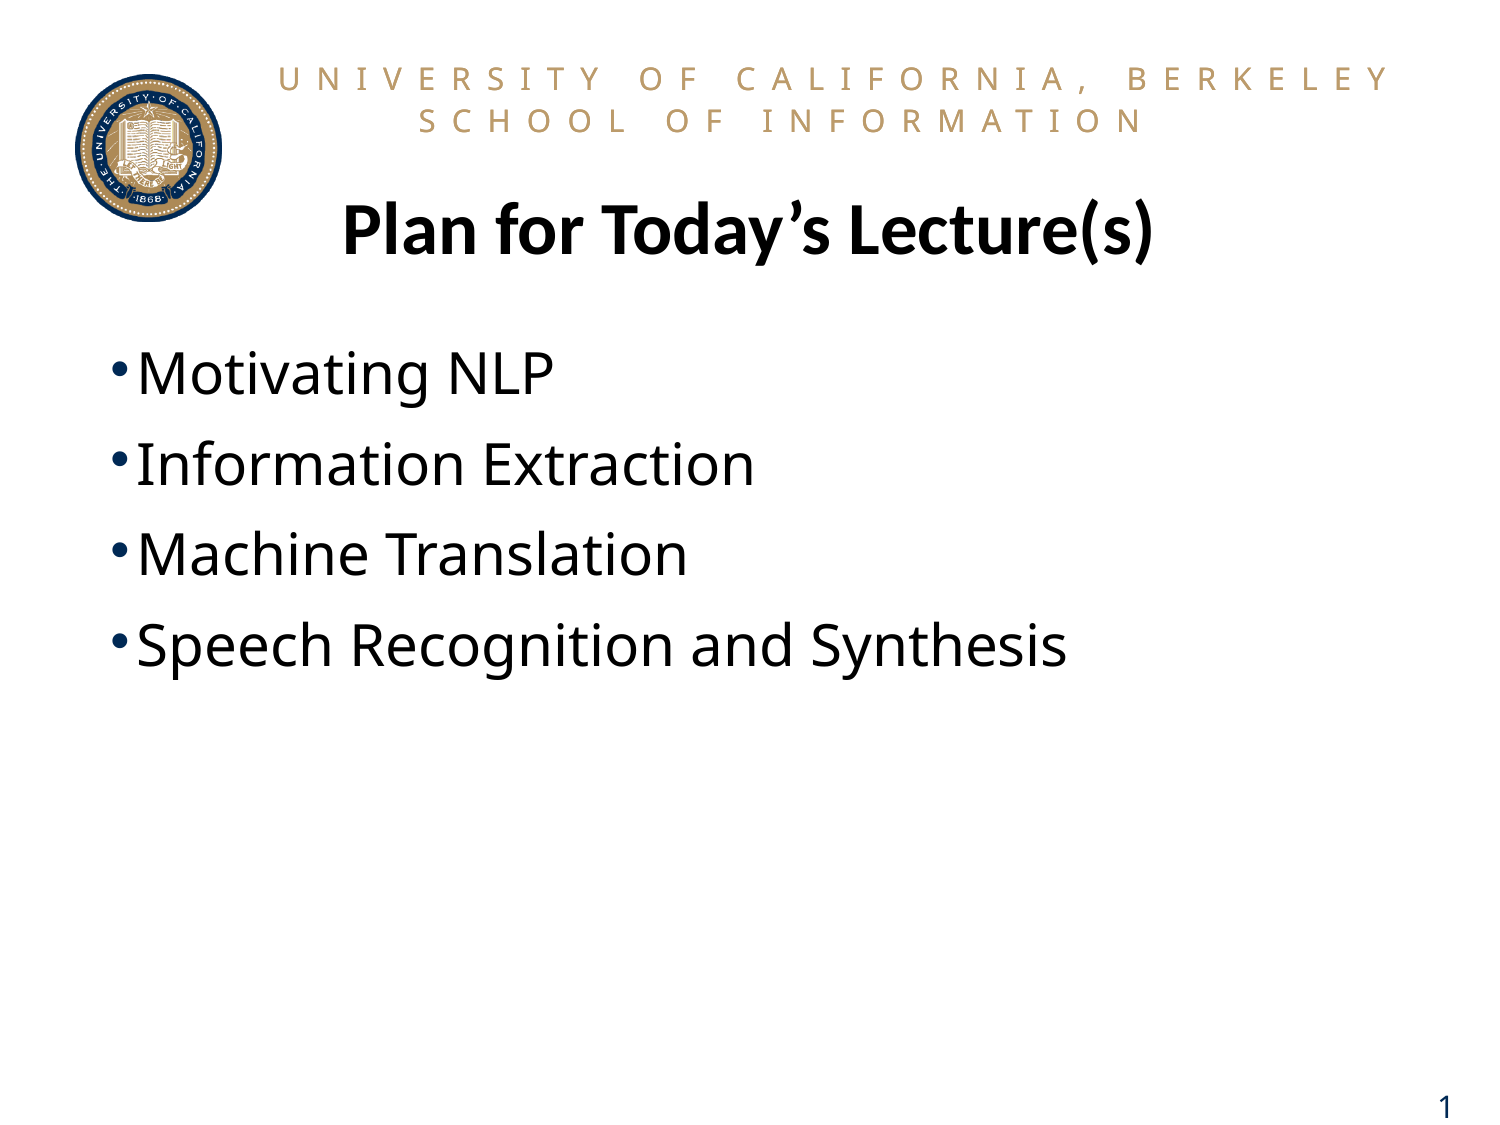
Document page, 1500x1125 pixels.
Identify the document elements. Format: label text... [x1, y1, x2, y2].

text_box Motivating NLP Information Extraction Machine Translation Speech Recognition and Synthesis [99, 337, 1419, 776]
text_box 1 [1438, 1081, 1454, 1119]
title Plan for Today’s Lecture(s) [74, 132, 1425, 328]
picture [75, 74, 222, 132]
